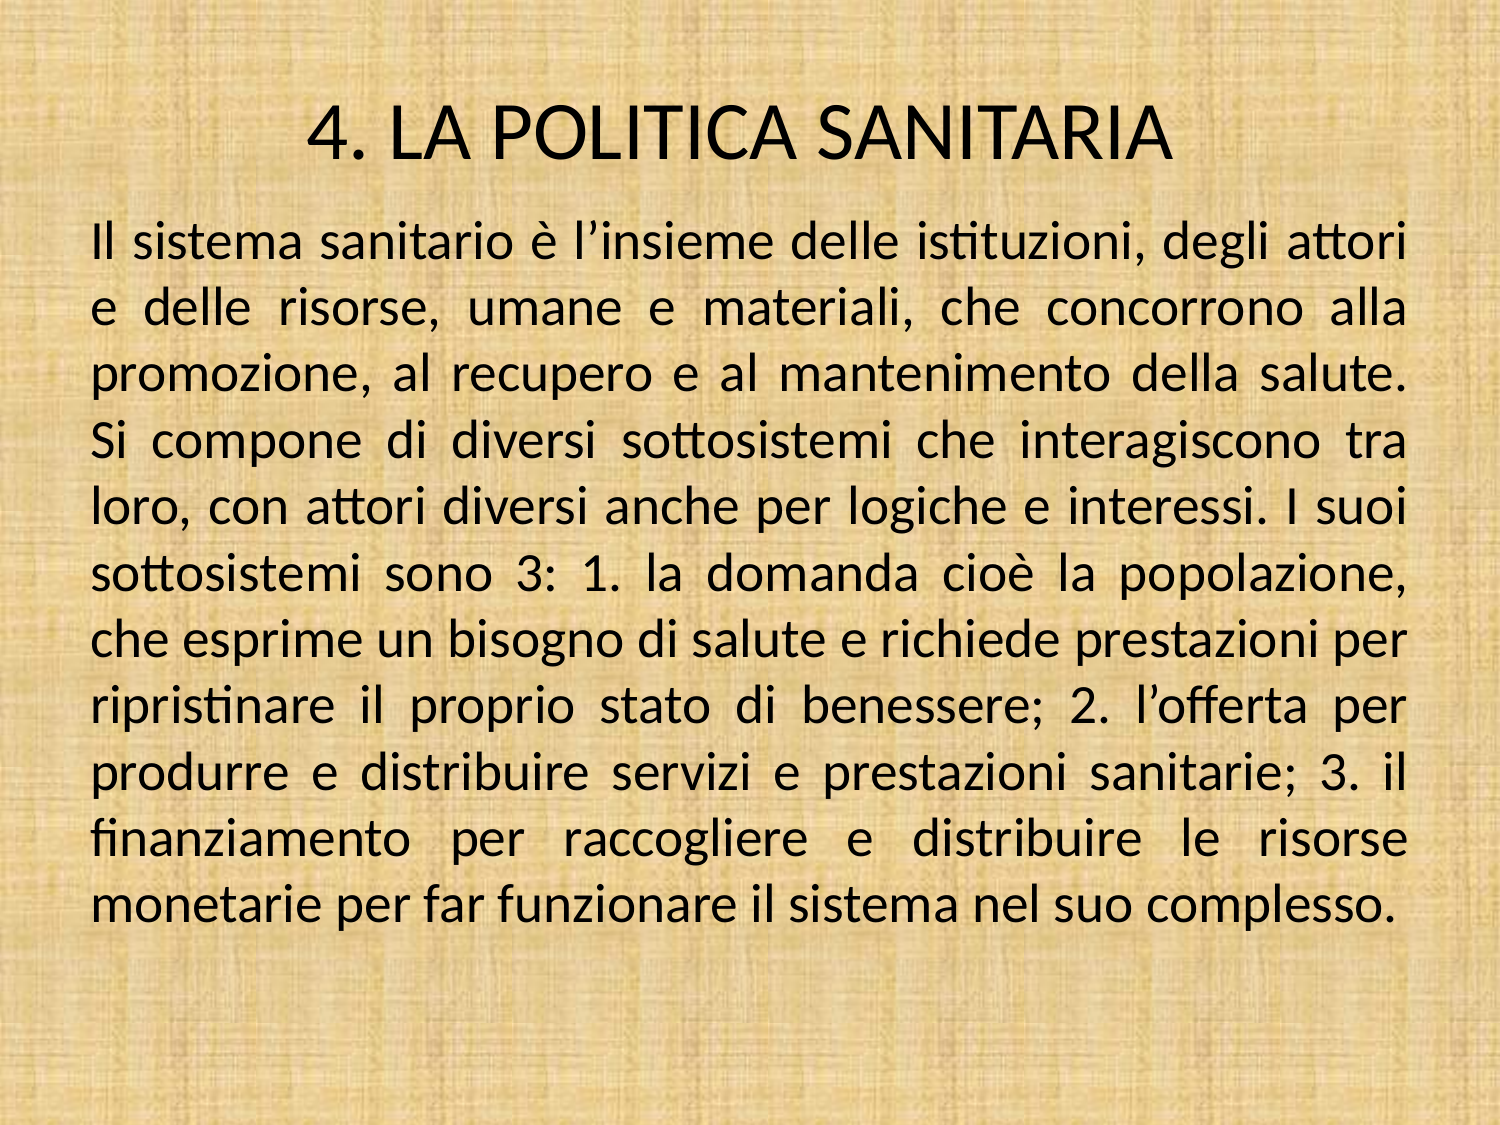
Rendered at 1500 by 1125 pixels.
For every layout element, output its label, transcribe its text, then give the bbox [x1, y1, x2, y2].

title 4. LA POLITICA SANITARIA [75, 45, 1425, 196]
list Il sistema sanitario è l’insieme delle istituzioni, degli attori e delle risorse, umane e materiali, che concorrono alla promozione, al recupero e al mantenimento della salute. Si compone di diversi sottosistemi che interagiscono tra loro, con attori diversi anche per logiche e interessi. I suoi sottosistemi sono 3: 1. la domanda cioè la popolazione, che esprime un bisogno di salute e richiede prestazioni per ripristinare il proprio stato di benessere; 2. l’offerta per produrre e distribuire servizi e prestazioni sanitarie; 3. il finanziamento per raccogliere e distribuire le risorse monetarie per far funzionare il sistema nel suo complesso. [75, 196, 1425, 1005]
picture [0, 0, 1500, 1125]
